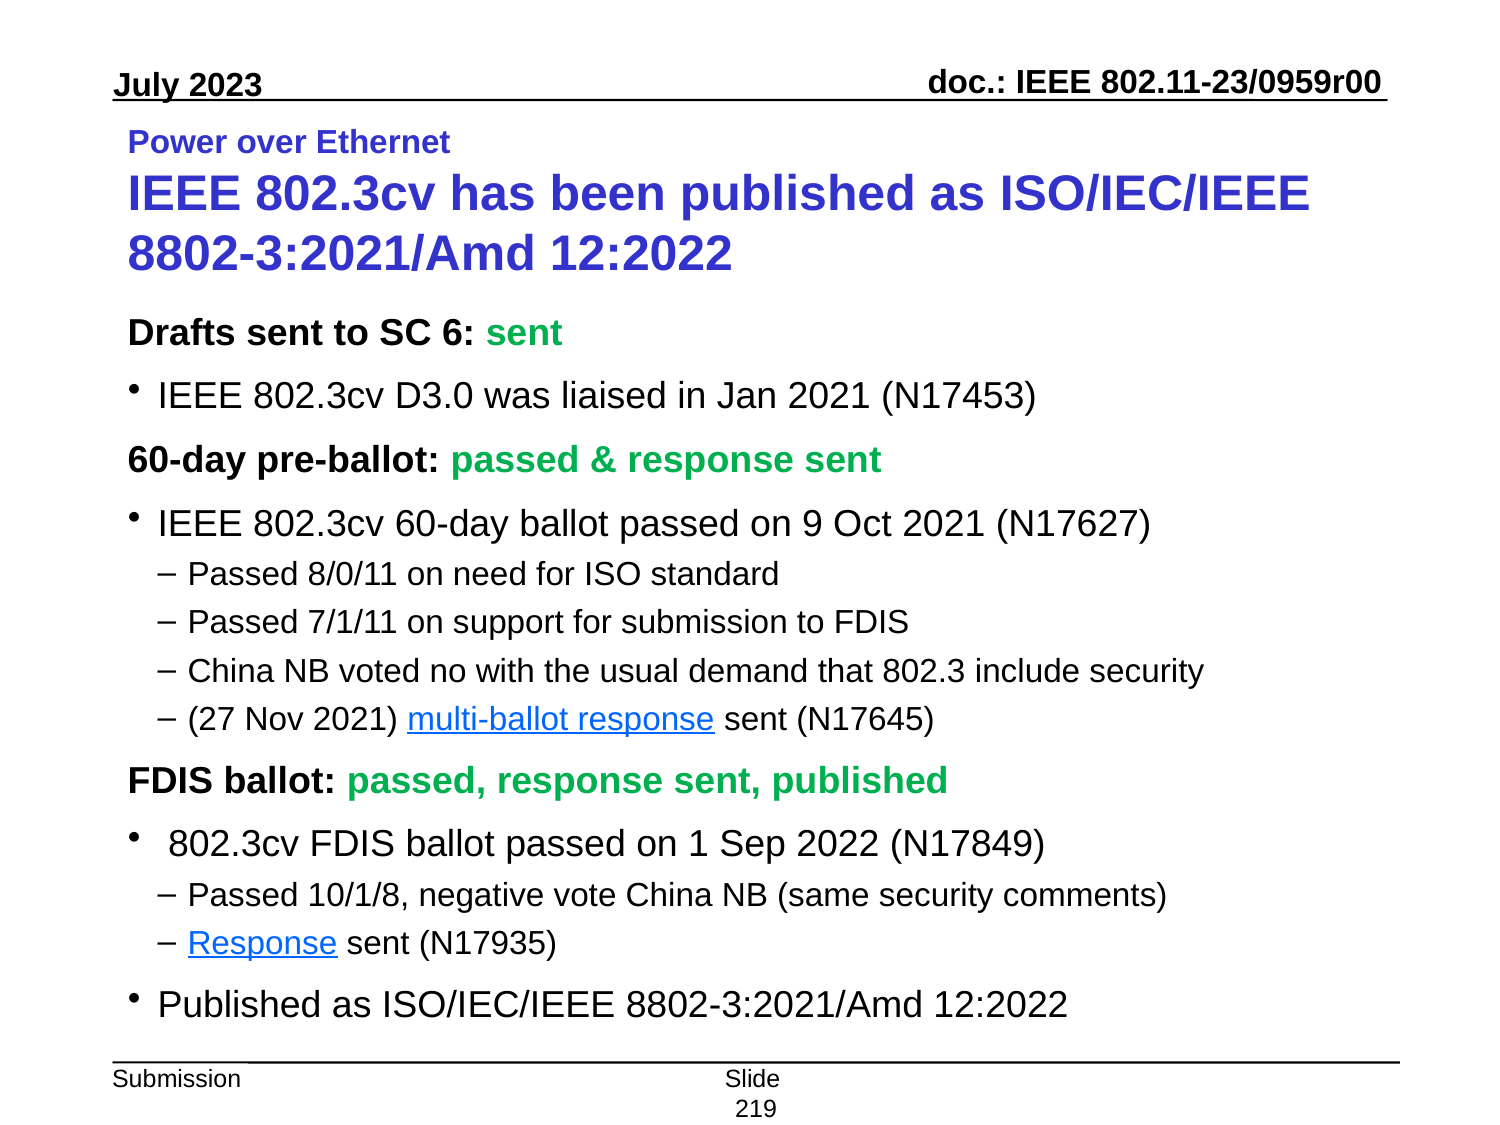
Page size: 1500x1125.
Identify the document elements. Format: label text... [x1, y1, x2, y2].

title Power over Ethernet IEEE 802.3cv has been published as ISO/IEC/IEEE 8802-3:2021/Amd 12:2022 [112, 112, 1388, 288]
slide_number Slide 219 [709, 1061, 803, 1093]
list Drafts sent to SC 6: sent IEEE 802.3cv D3.0 was liaised in Jan 2021 (N17453) 60-day pre-ballot: passed & response sent IEEE 802.3cv 60-day ballot passed on 9 Oct 2021 (N17627) Passed 8/0/11 on need for ISO standard Passed 7/1/11 on support for submission to FDIS China NB voted no with the usual demand that 802.3 include security (27 Nov 2021) multi-ballot response sent (N17645) FDIS ballot: passed, response sent, published 802.3cv FDIS ballot passed on 1 Sep 2022 (N17849) Passed 10/1/8, negative vote China NB (same security comments) Response sent (N17935) Published as ISO/IEC/IEEE 8802-3:2021/Amd 12:2022 [112, 299, 1388, 975]
